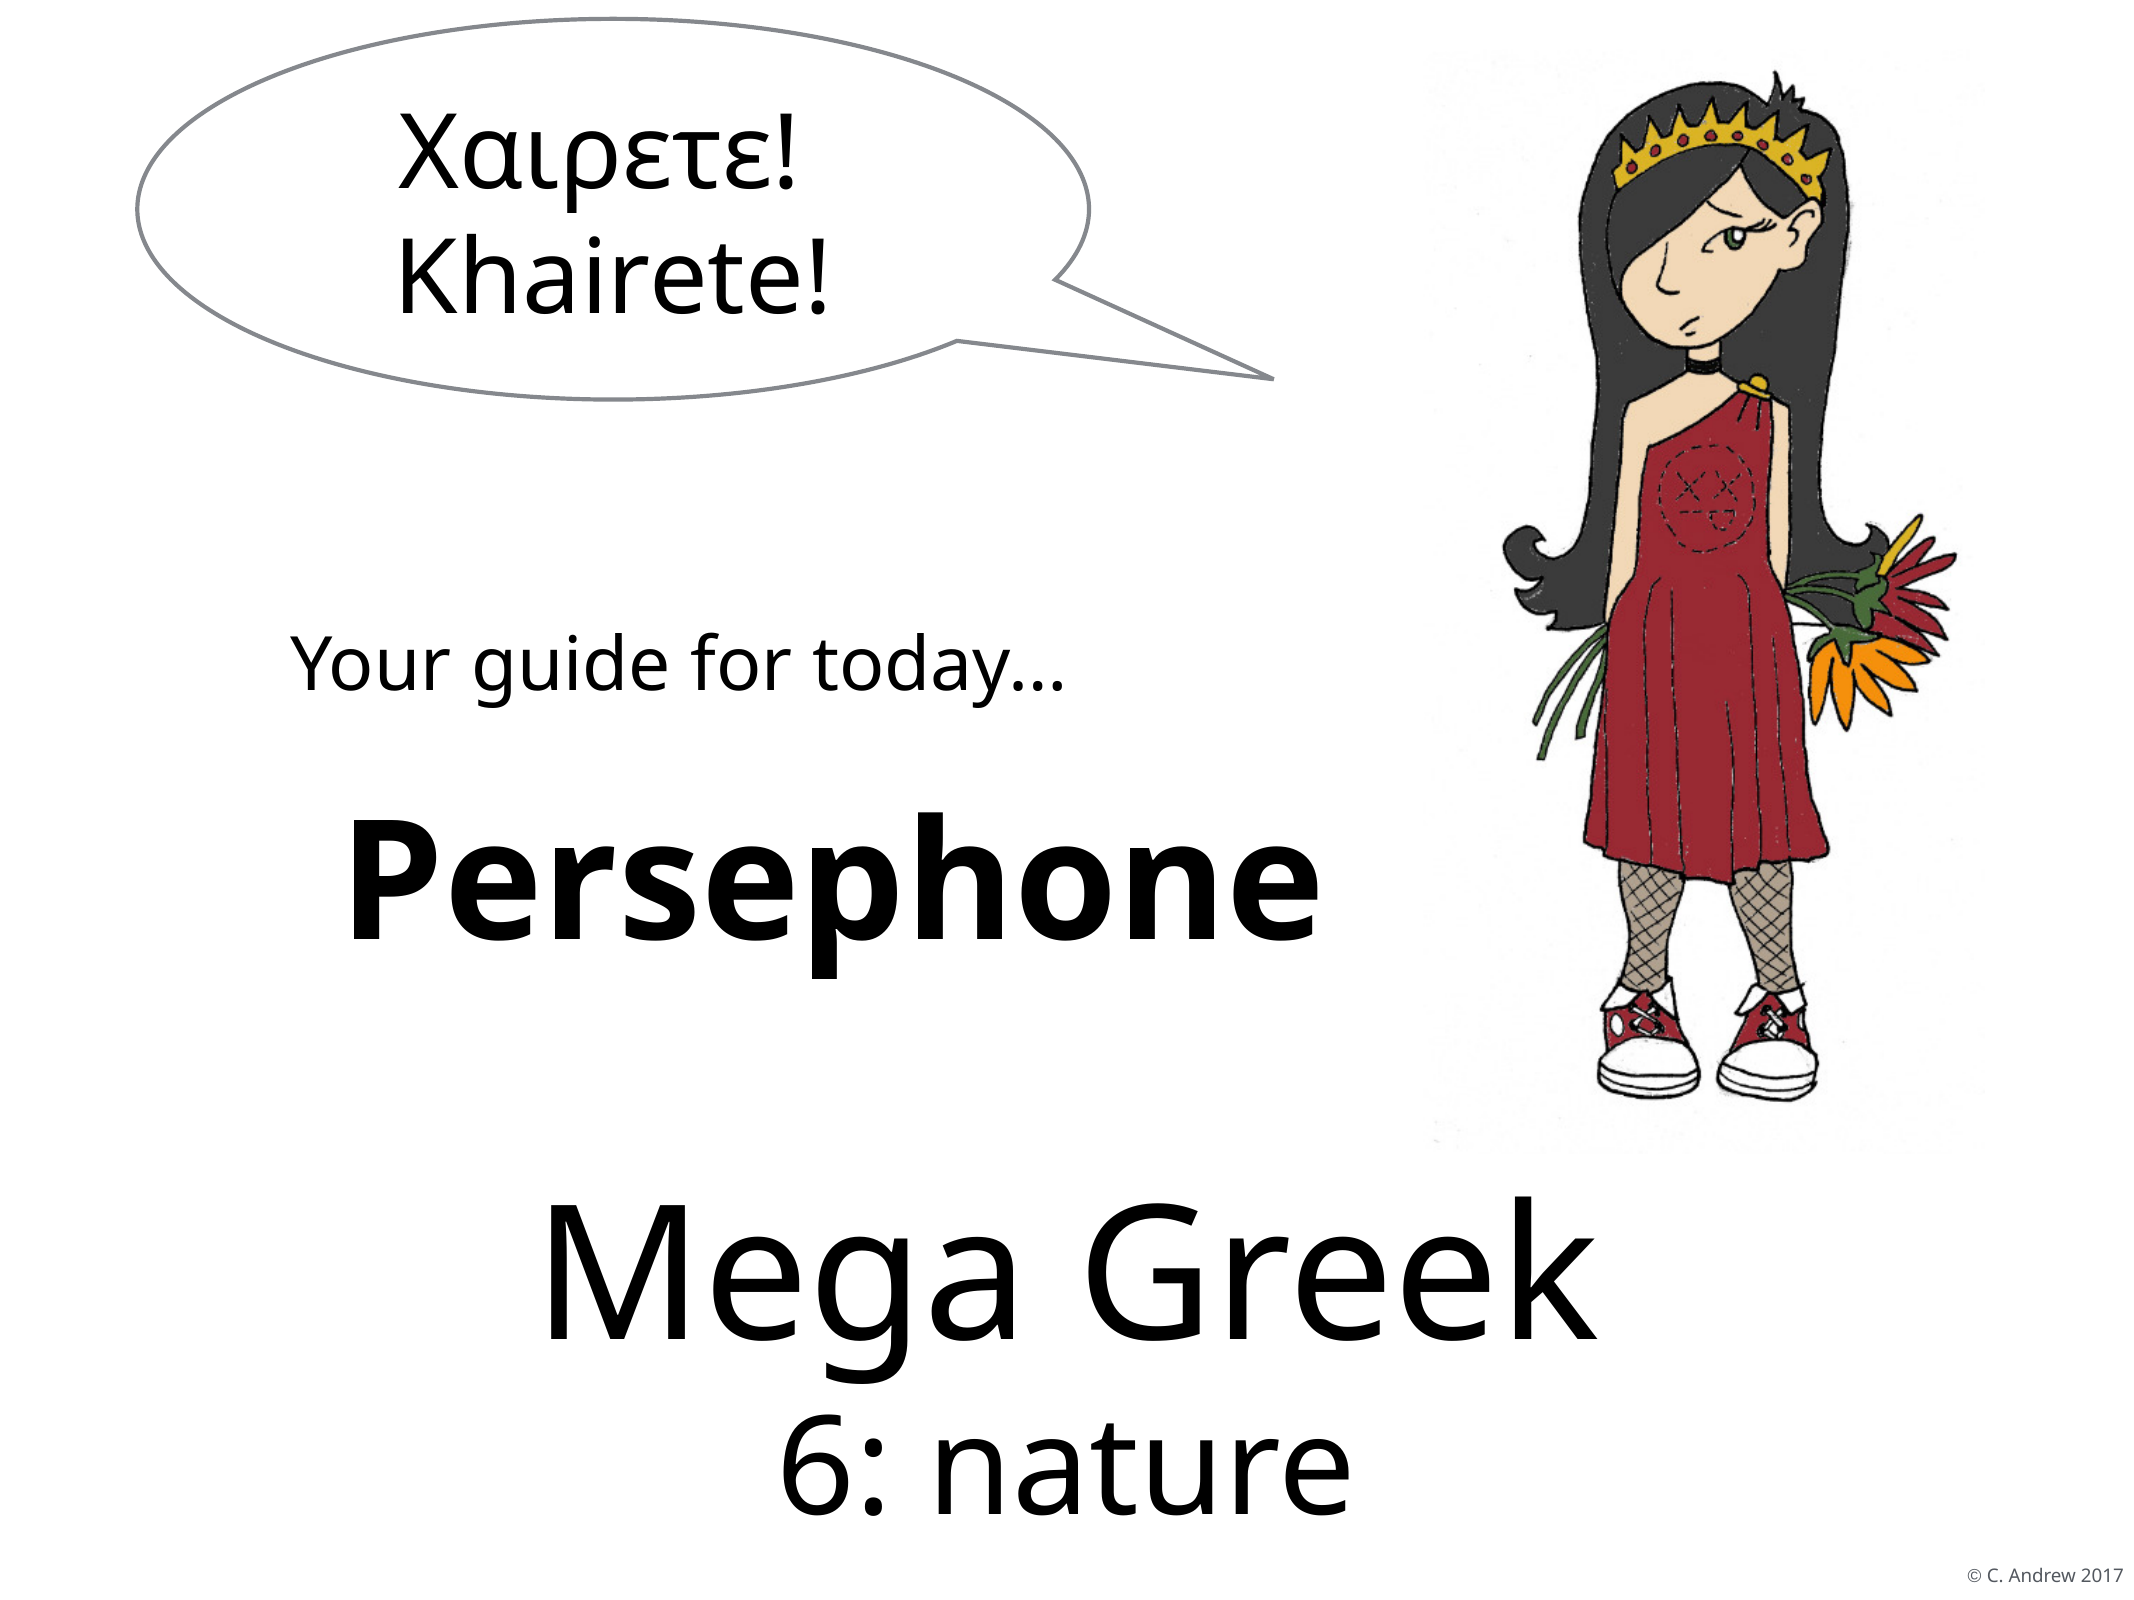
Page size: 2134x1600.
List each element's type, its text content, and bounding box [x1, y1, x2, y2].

picture [1422, 49, 1986, 1154]
text_box Χαιρετε! Khairete! [137, 18, 1274, 400]
text_box © C. Andrew 2017 [1959, 1555, 2133, 1595]
text_box Your guide for today… [281, 606, 1077, 714]
text_box Mega Greek 6: nature [524, 978, 1609, 1551]
text_box Persephone [331, 764, 1335, 982]
